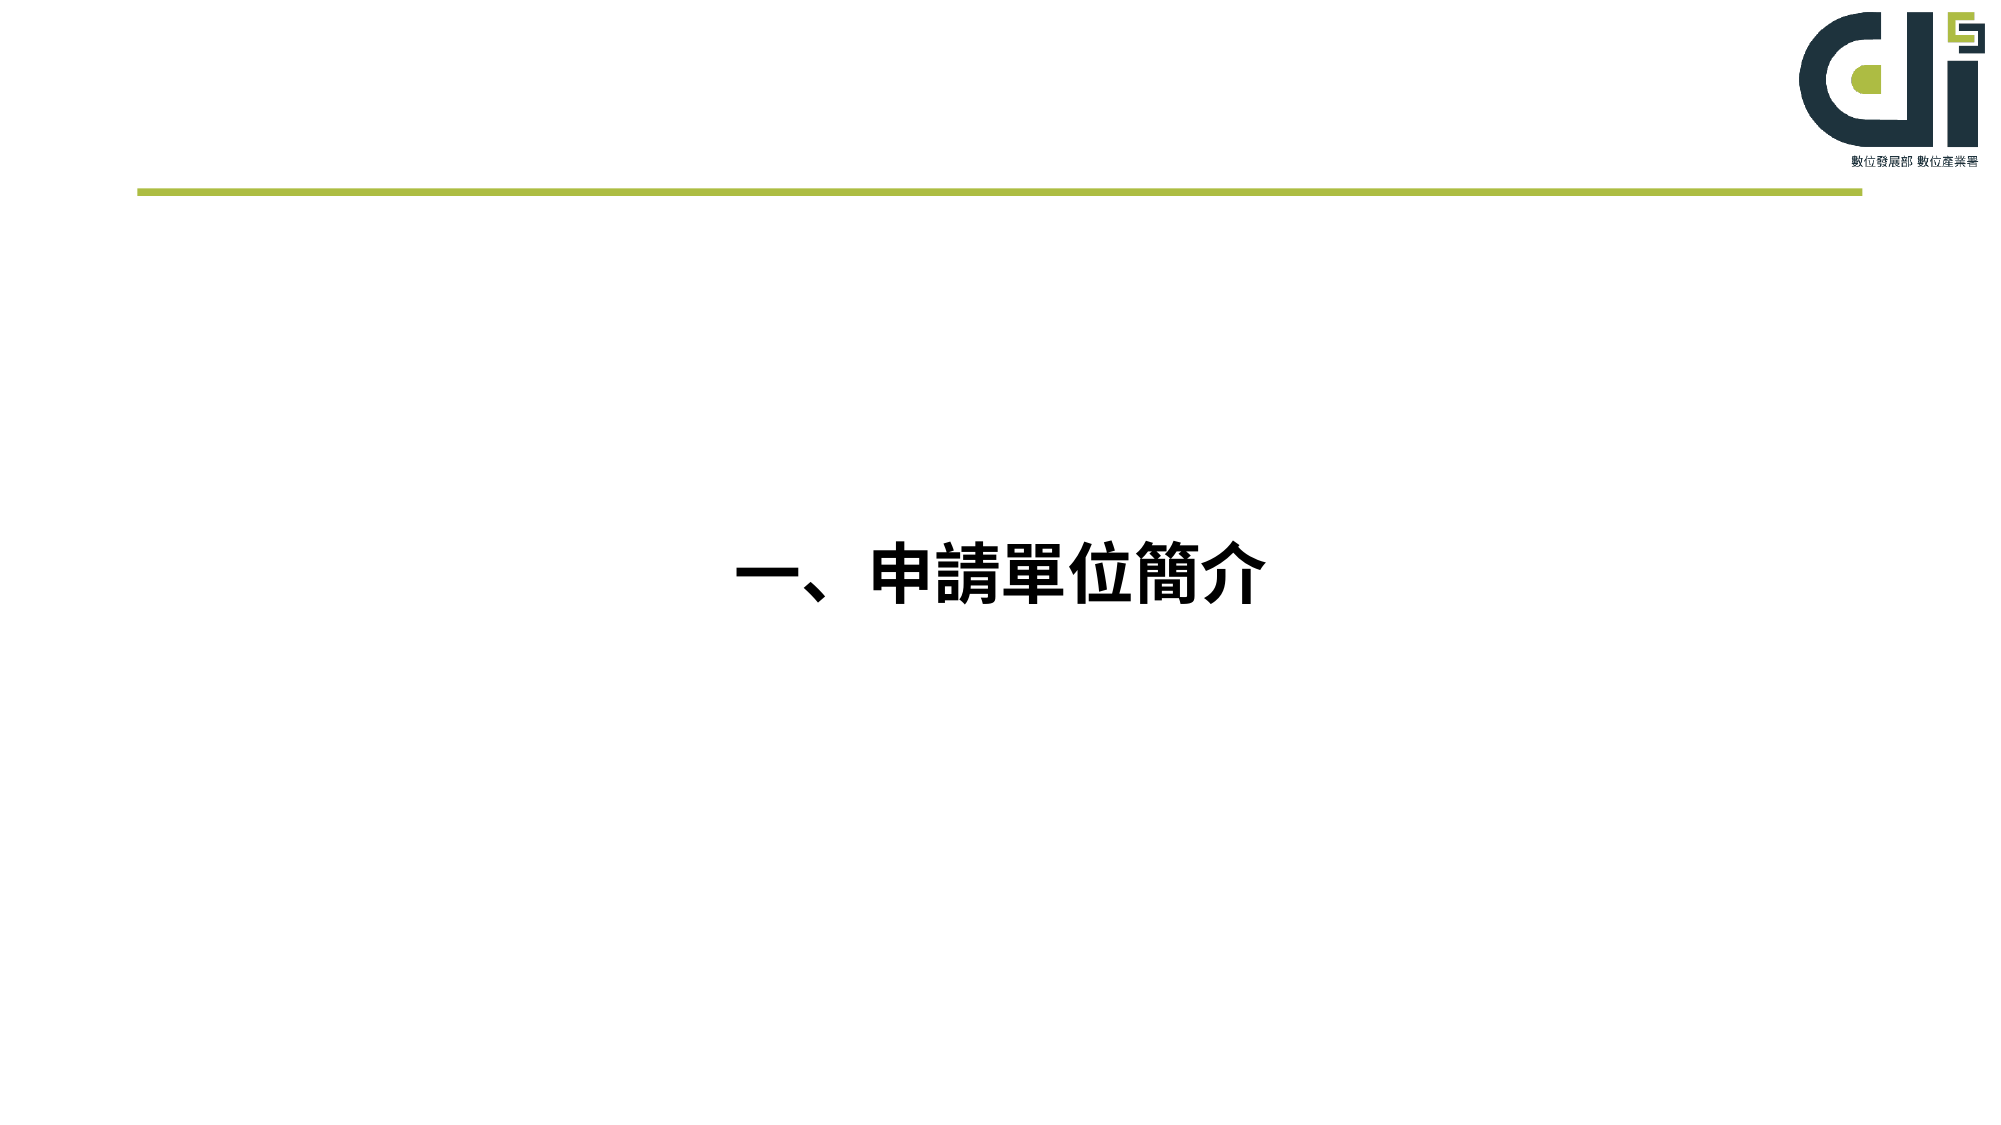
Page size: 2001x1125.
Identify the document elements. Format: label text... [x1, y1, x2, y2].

text_box 一、申請單位簡介 [235, 512, 1765, 612]
picture [1799, 12, 1985, 167]
